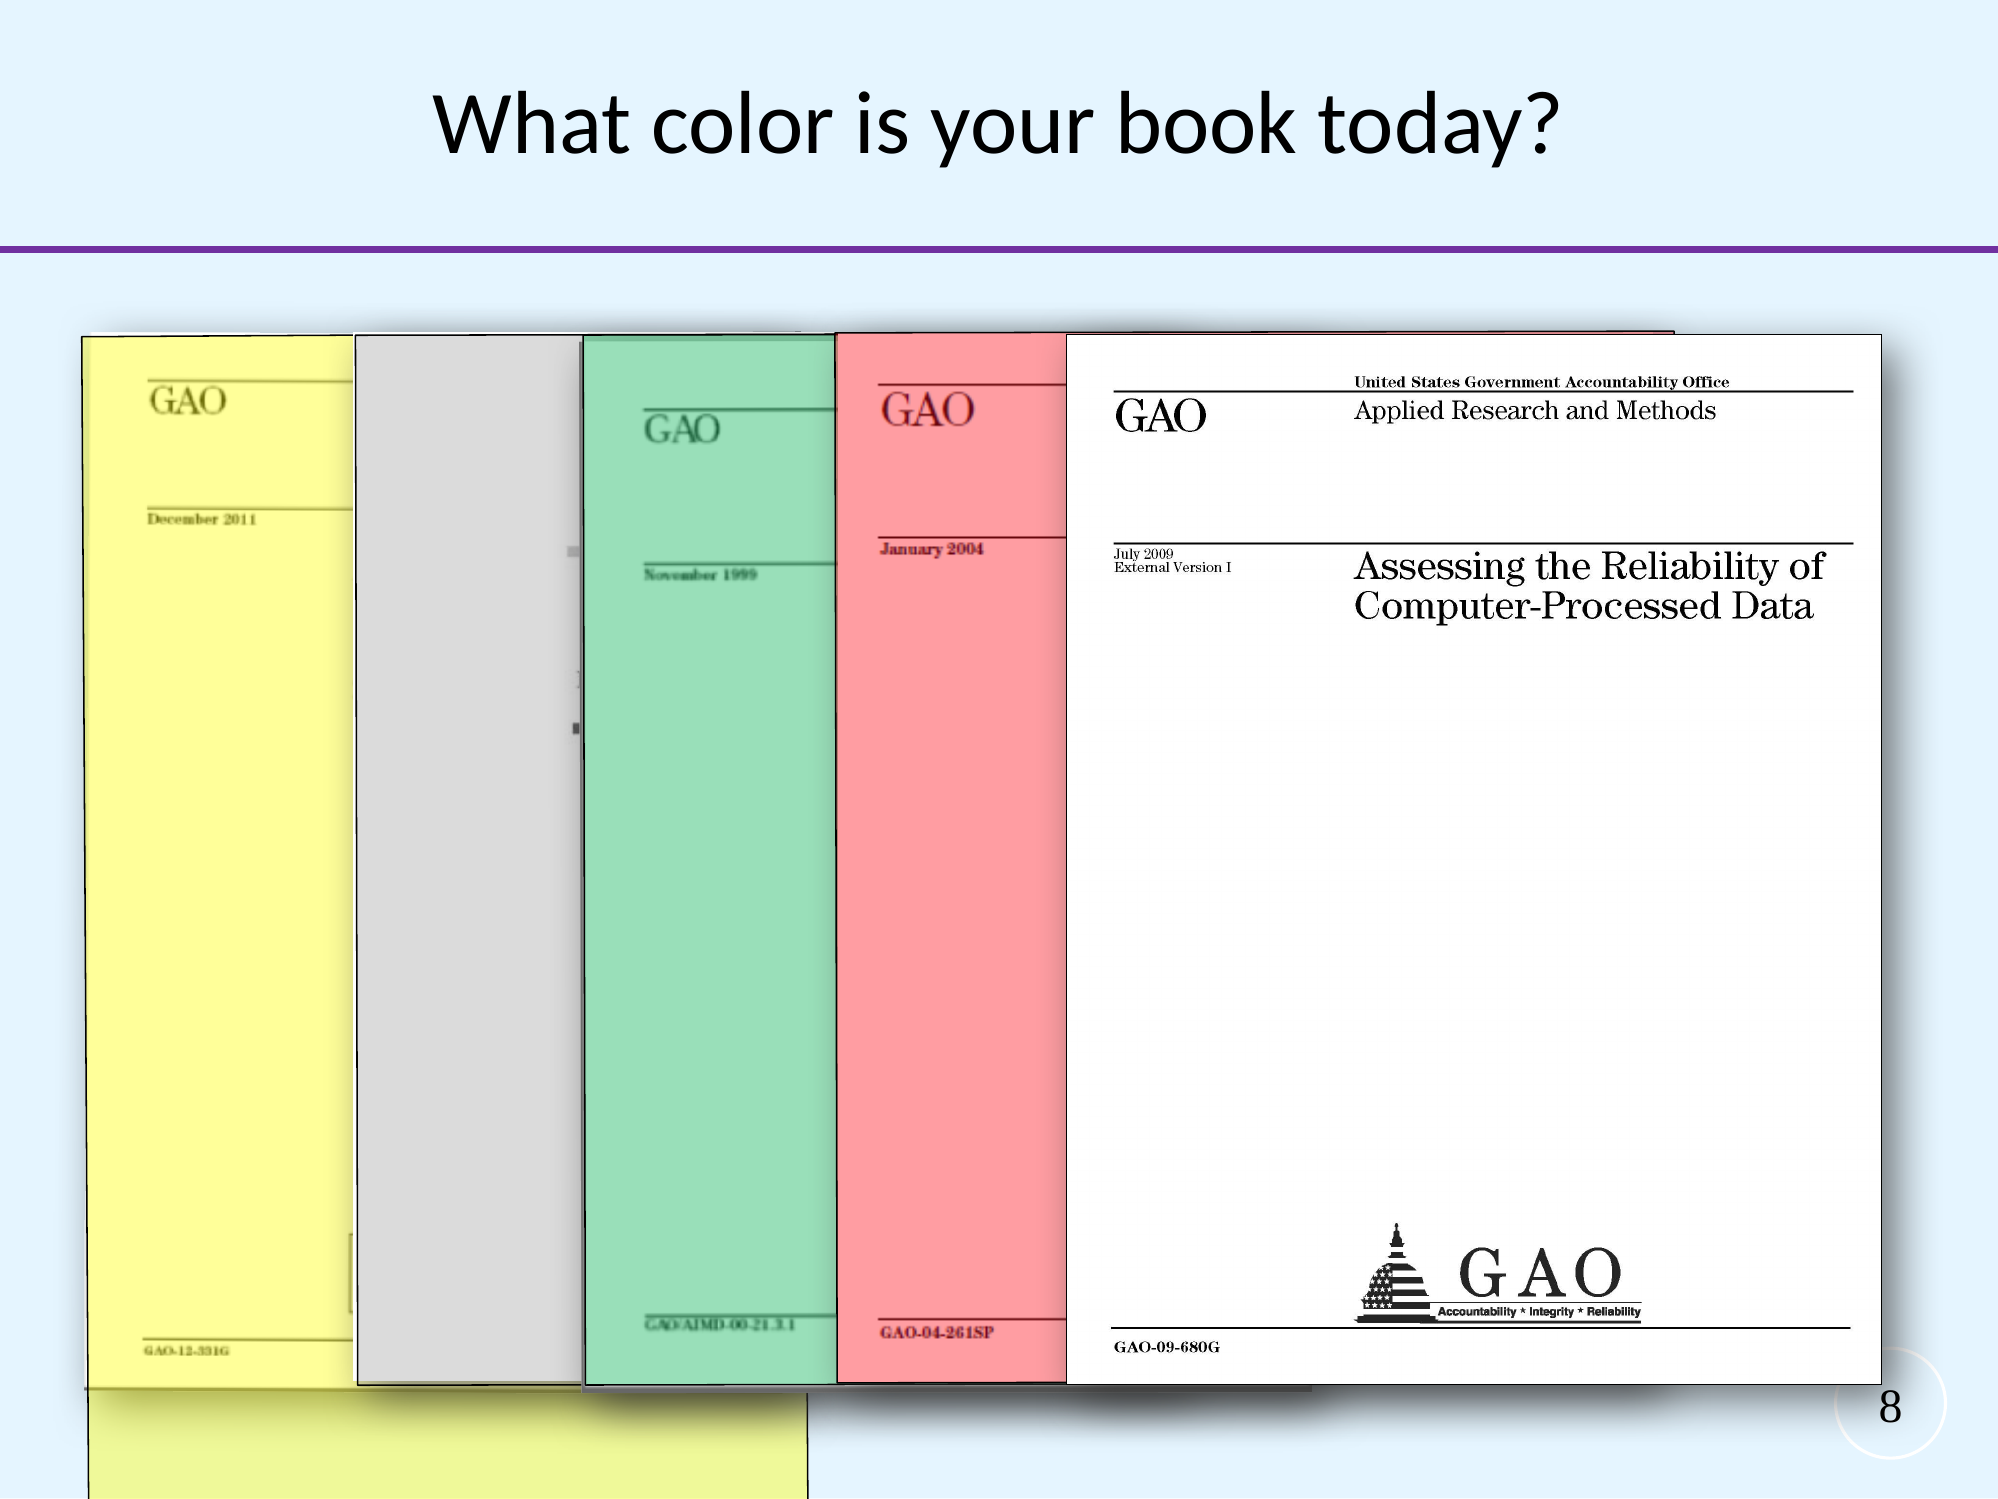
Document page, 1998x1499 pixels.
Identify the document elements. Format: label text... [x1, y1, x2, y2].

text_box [84, 332, 354, 1393]
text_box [353, 332, 579, 1385]
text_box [578, 334, 1064, 1393]
title What color is your book today? [0, 0, 1998, 236]
slide_number 8 [1833, 1346, 1948, 1460]
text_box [835, 331, 1676, 1383]
picture [1066, 334, 1882, 1385]
